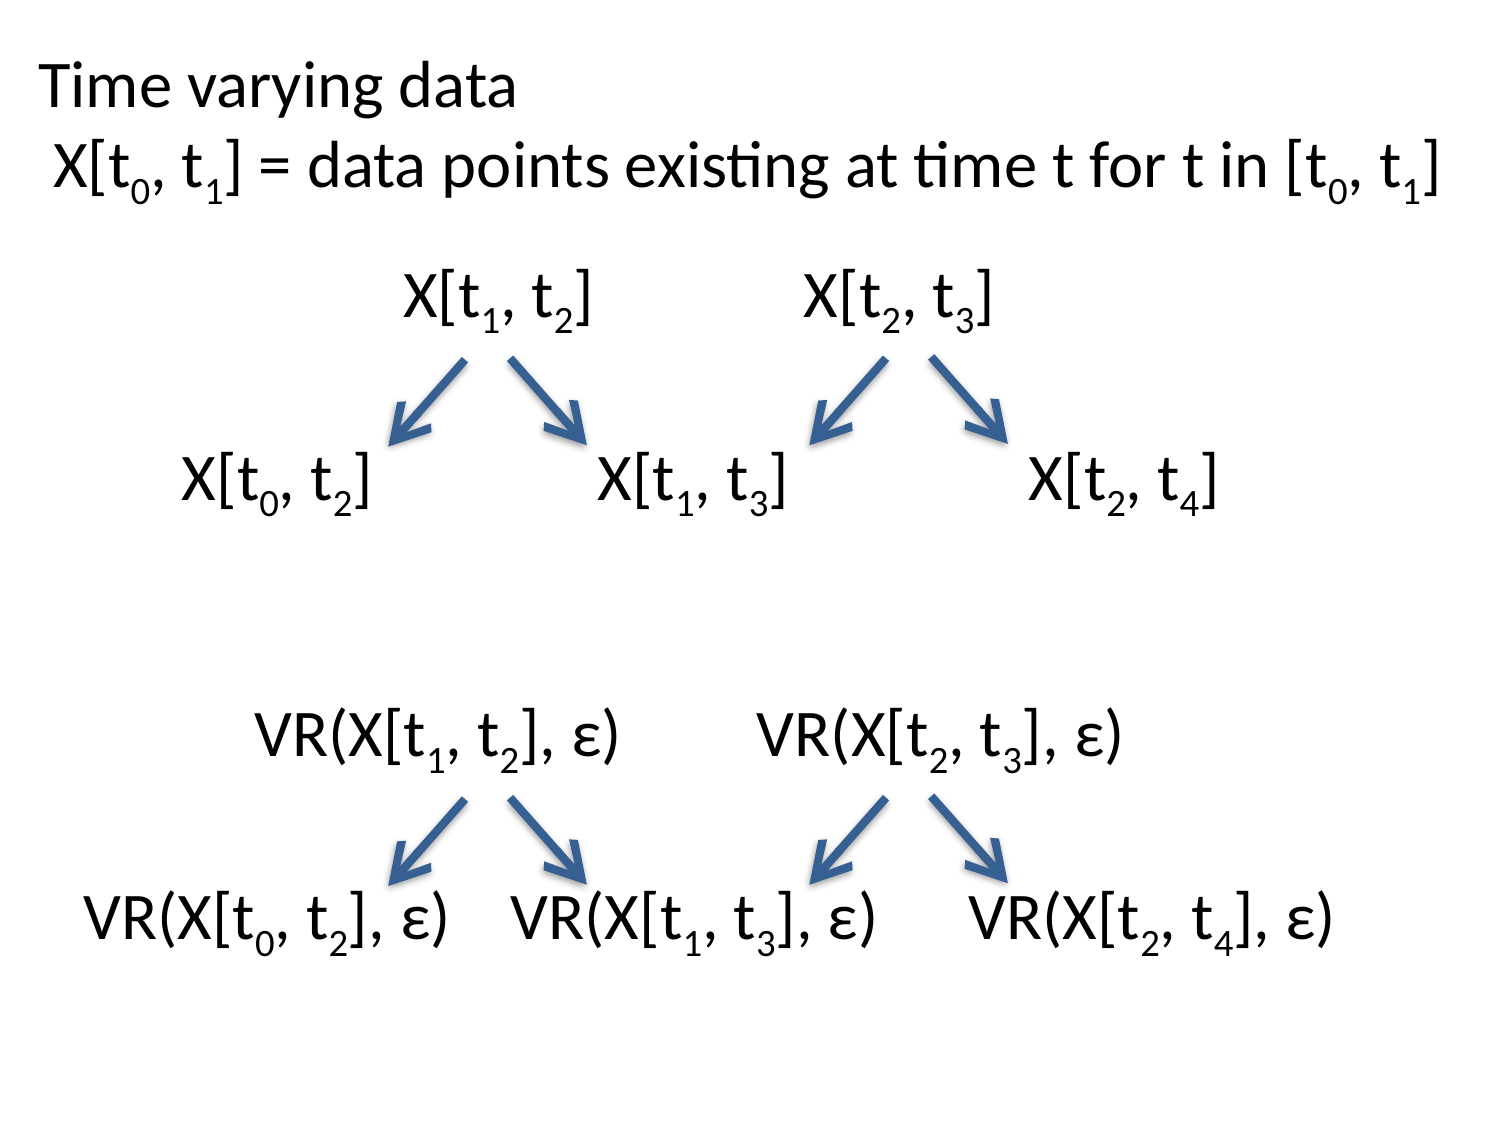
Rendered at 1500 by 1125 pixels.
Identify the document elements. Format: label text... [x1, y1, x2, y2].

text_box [60, 682, 1375, 962]
text_box Time varying data X[t0, t1] = data points existing at time t for t in [t0, t1] [23, 33, 1500, 220]
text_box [158, 242, 1258, 523]
